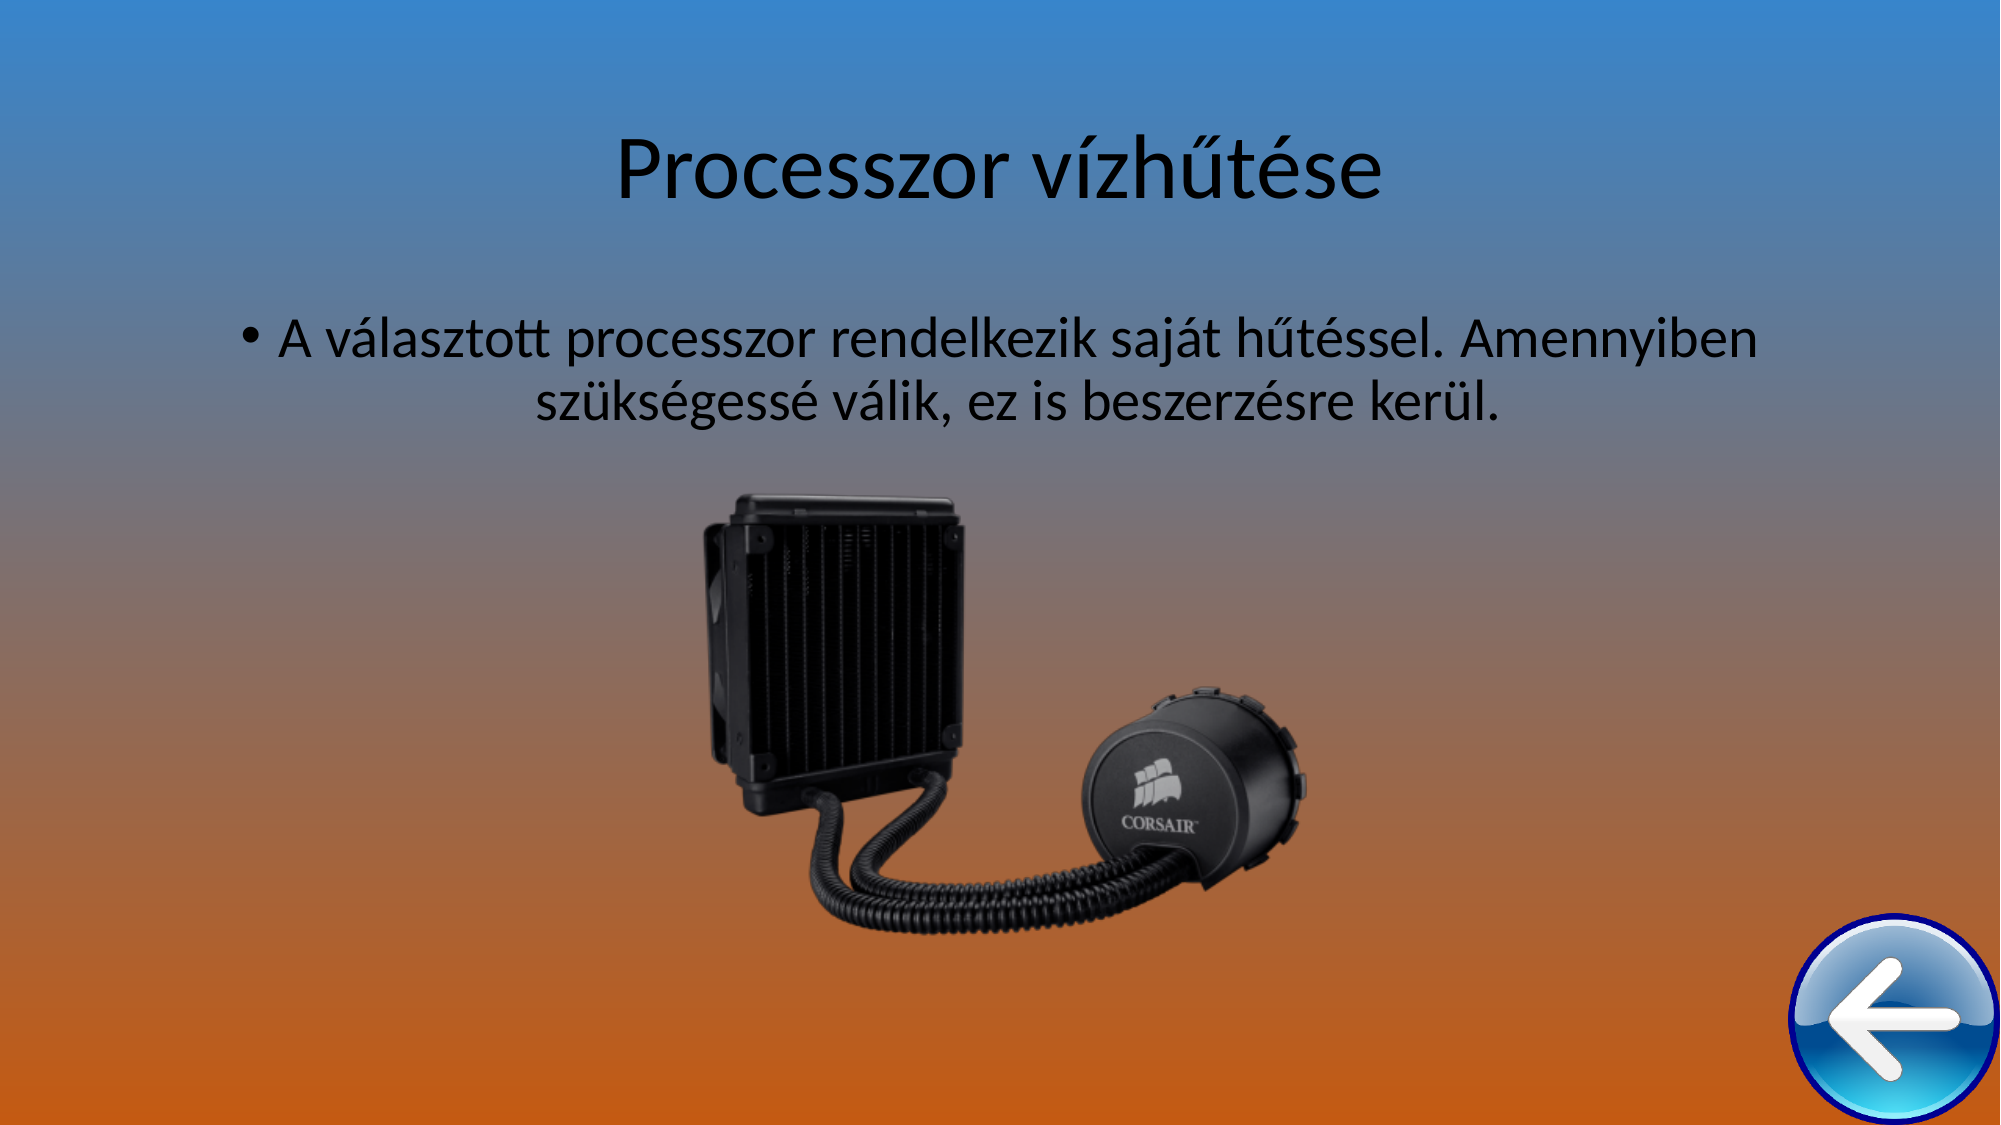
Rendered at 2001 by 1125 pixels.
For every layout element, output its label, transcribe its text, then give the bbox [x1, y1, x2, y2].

list A választott processzor rendelkezik saját hűtéssel. Amennyiben szükségessé válik, ez is beszerzésre kerül. [137, 299, 1863, 1014]
title Processzor vízhűtése [137, 59, 1863, 278]
picture [1788, 913, 2000, 1125]
picture [687, 474, 1313, 945]
